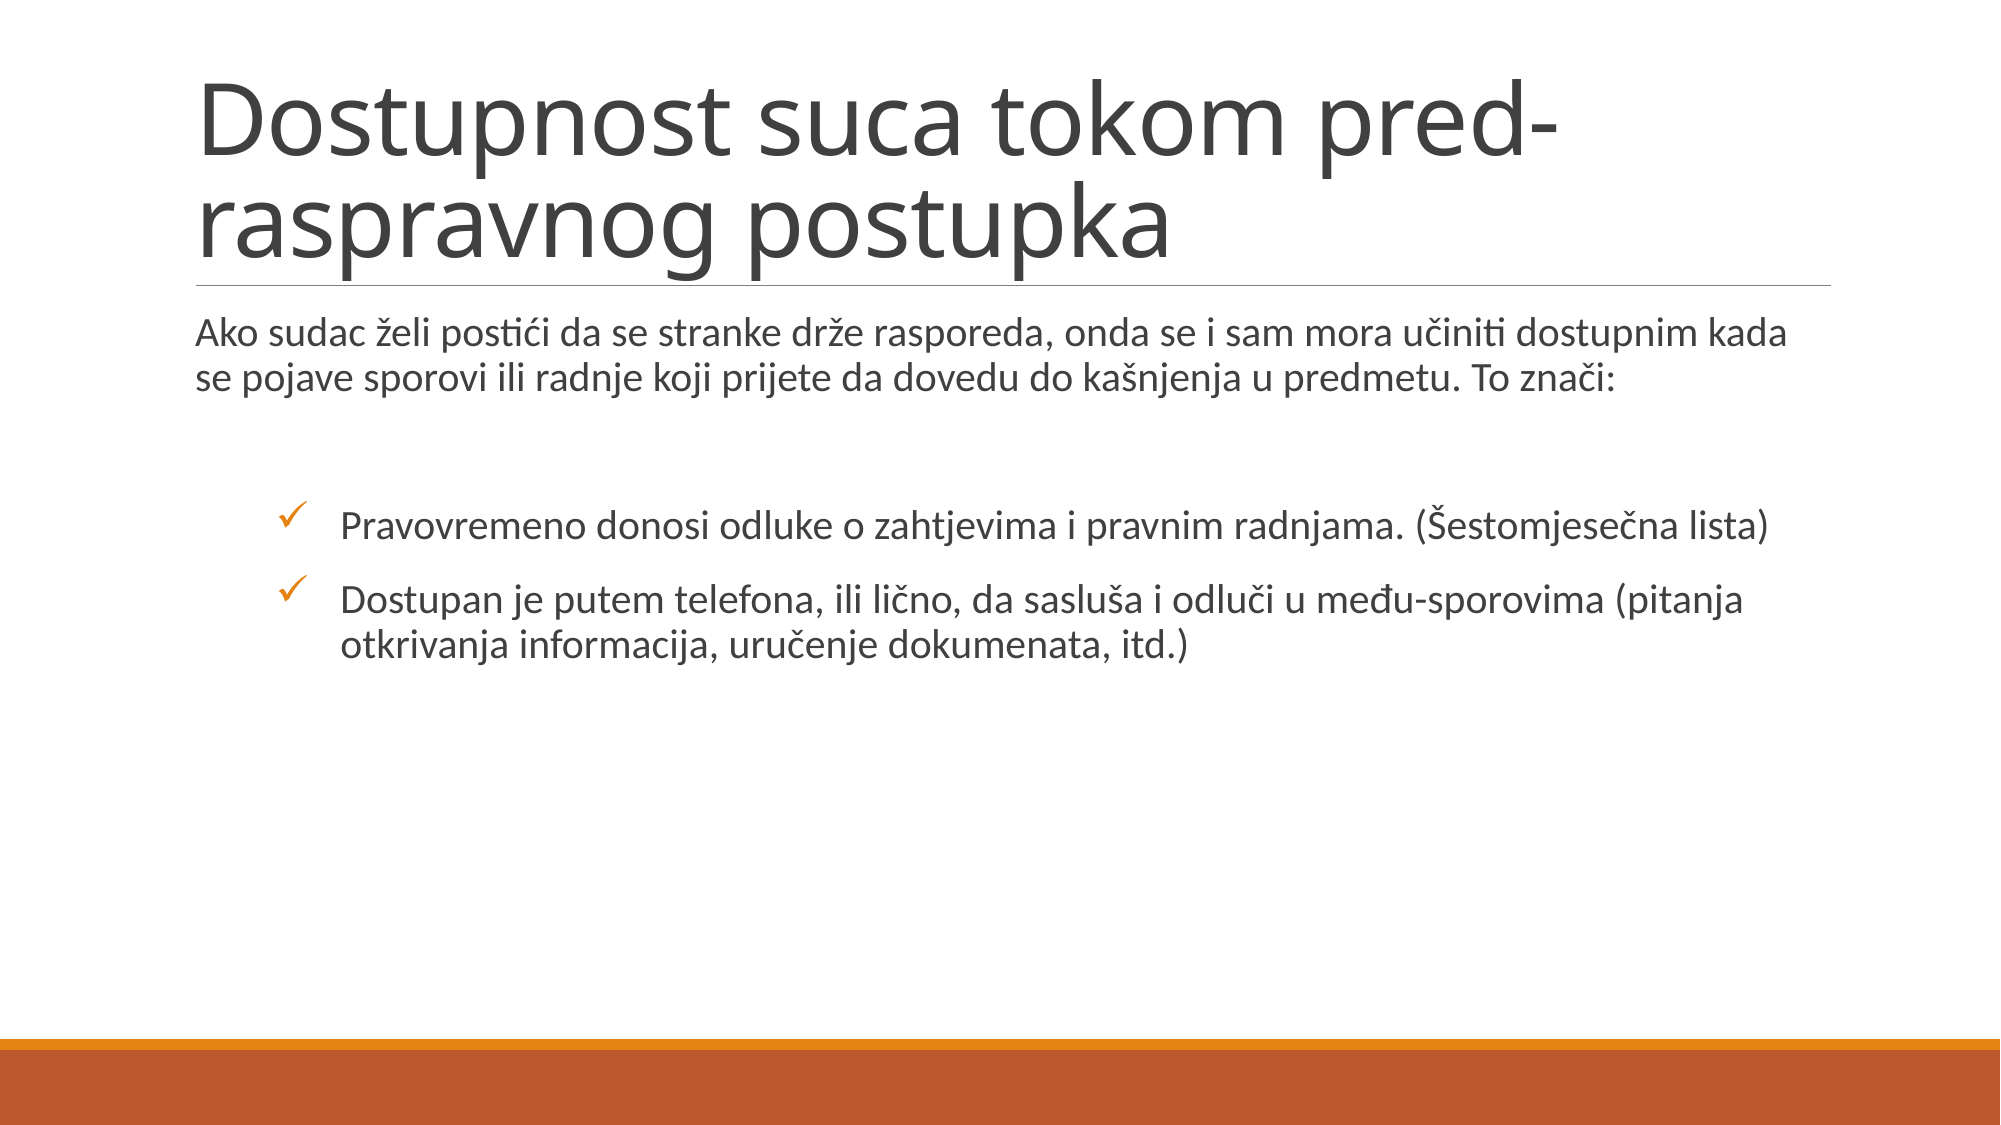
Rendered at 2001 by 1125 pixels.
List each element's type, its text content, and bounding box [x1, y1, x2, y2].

list Ako sudac želi postići da se stranke drže rasporeda, onda se i sam mora učiniti dostupnim kada se pojave sporovi ili radnje koji prijete da dovedu do kašnjenja u predmetu. To znači: Pravovremeno donosi odluke o zahtjevima i pravnim radnjama. (Šestomjesečna lista) Dostupan je putem telefona, ili lično, da sasluša i odluči u među-sporovima (pitanja otkrivanja informacija, uručenje dokumenata, itd.) [180, 302, 1830, 963]
title Dostupnost suca tokom pred-raspravnog postupka [180, 47, 1830, 285]
